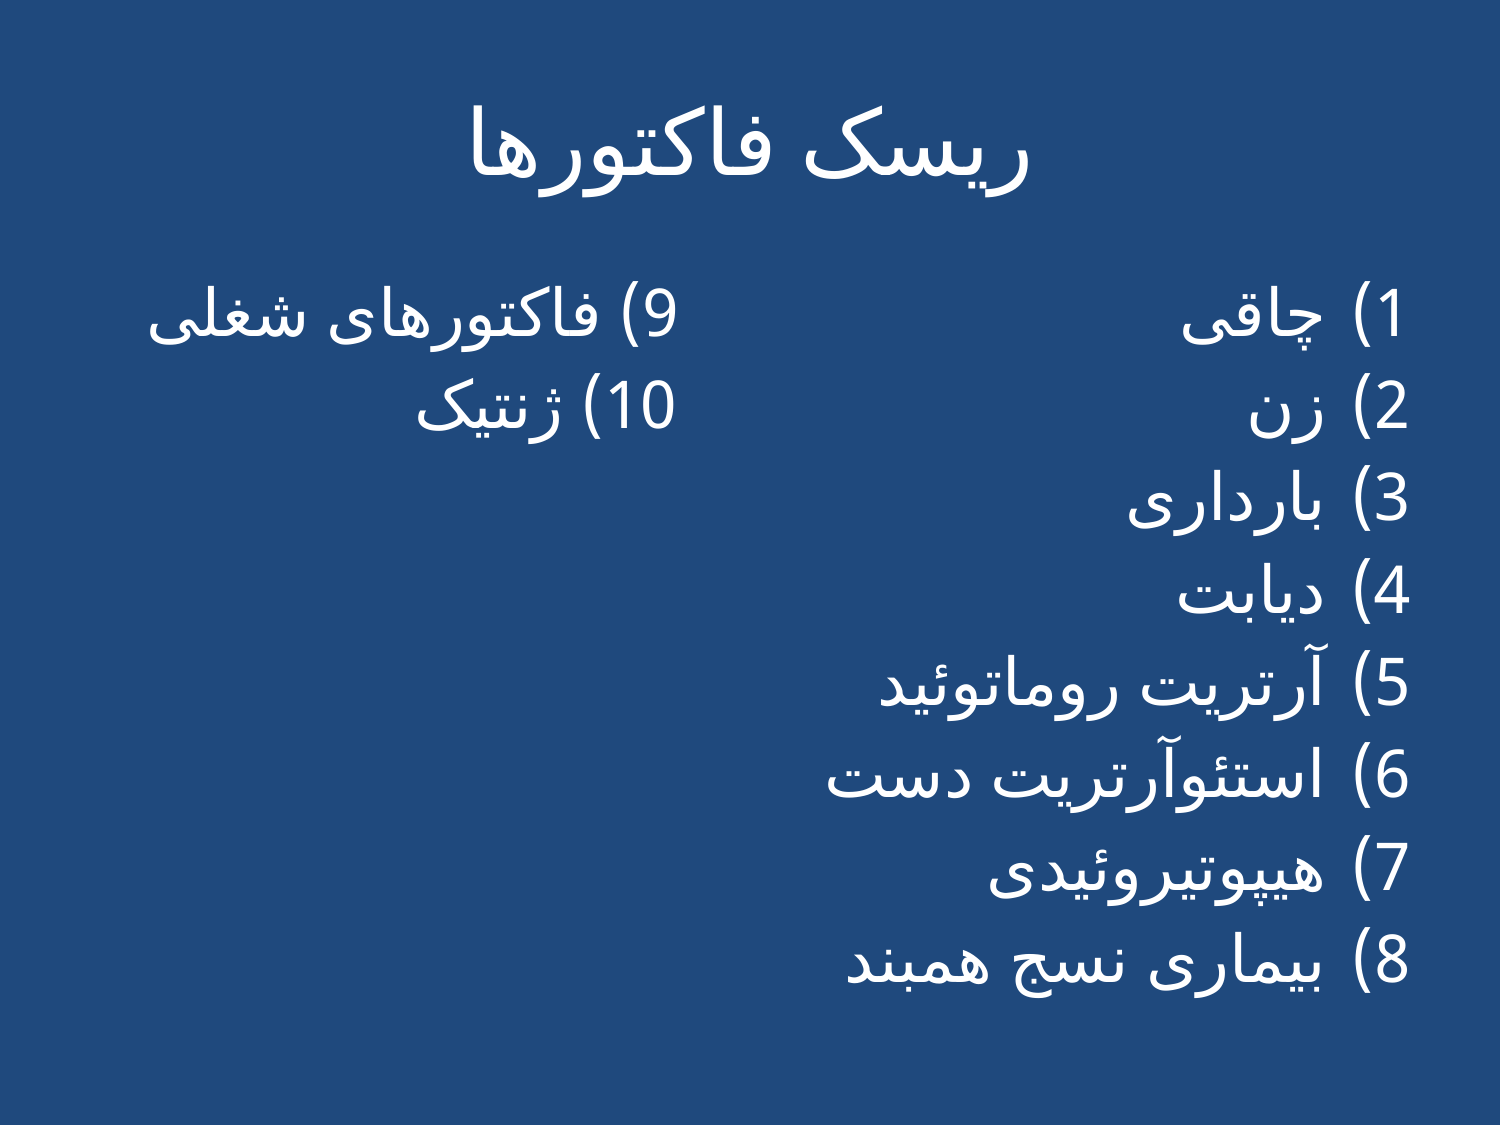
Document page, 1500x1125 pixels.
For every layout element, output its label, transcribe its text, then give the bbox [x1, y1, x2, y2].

title ریسک فاکتورها [75, 45, 1425, 233]
list چاقی 9) فاکتورهای شغلی زن 10) ژنتیک بارداری دیابت آرتریت روماتوئید استئوآرتریت دست هیپوتیروئیدی بیماری نسج همبند [75, 262, 1425, 1005]
